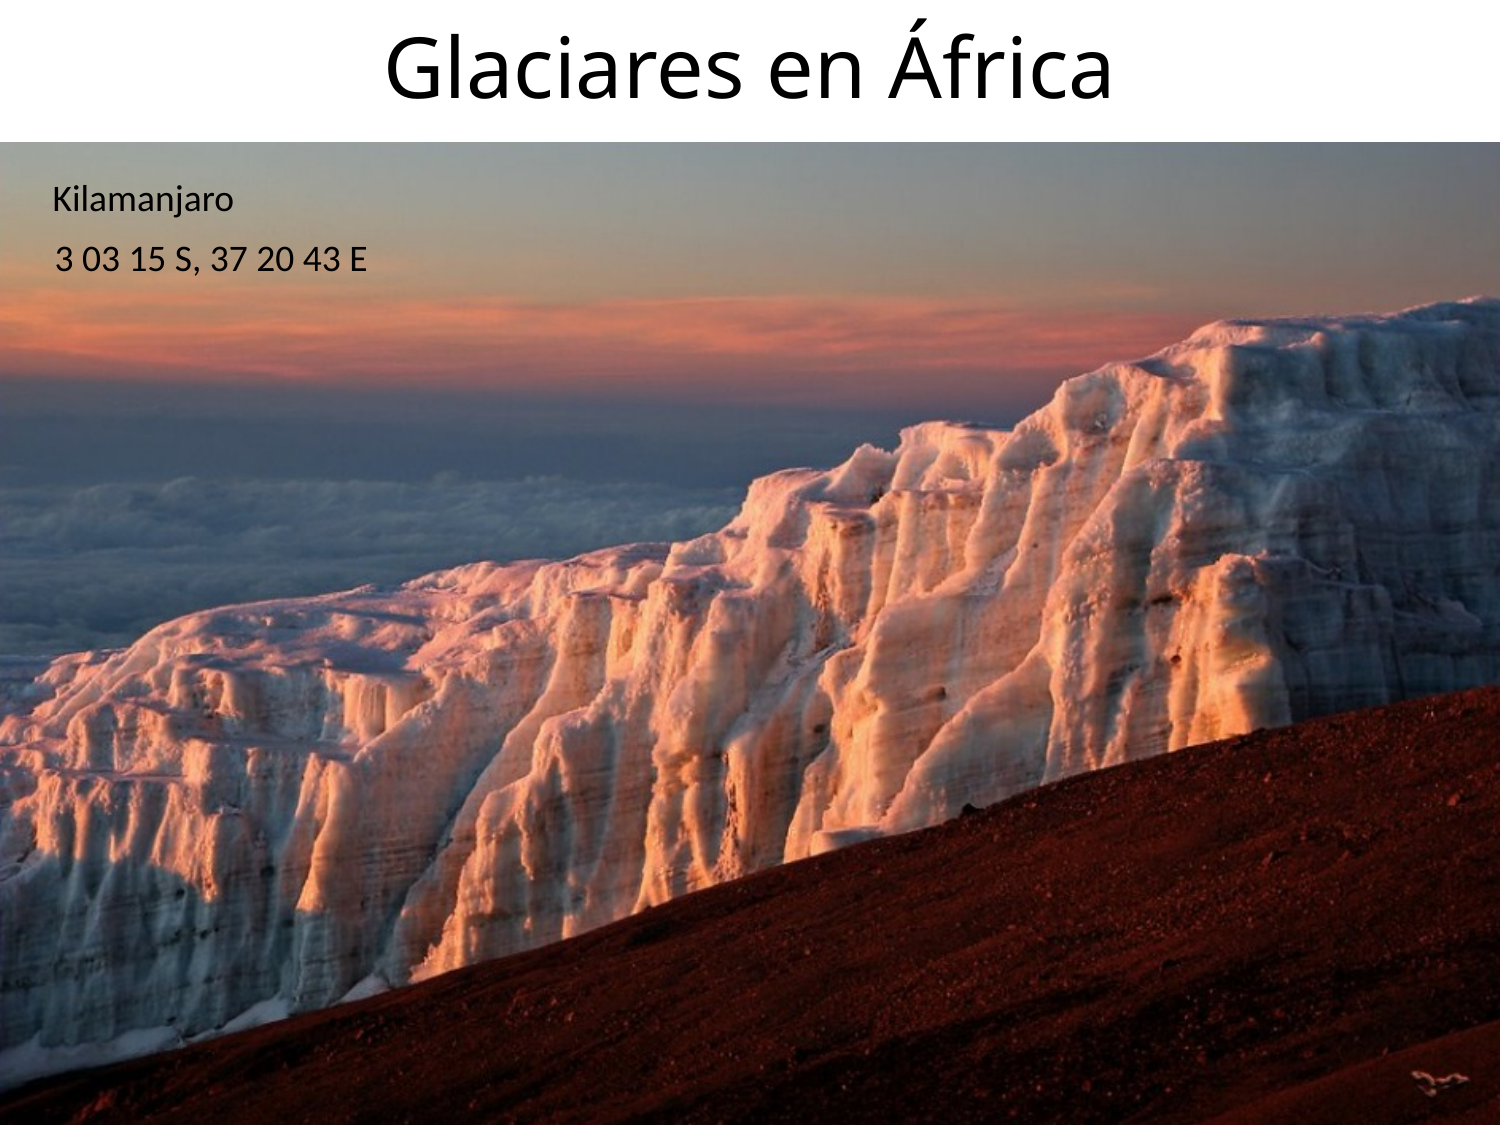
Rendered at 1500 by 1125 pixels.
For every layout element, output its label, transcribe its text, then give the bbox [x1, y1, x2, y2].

picture [0, 142, 1500, 1125]
title Glaciares en África [75, 6, 1425, 124]
